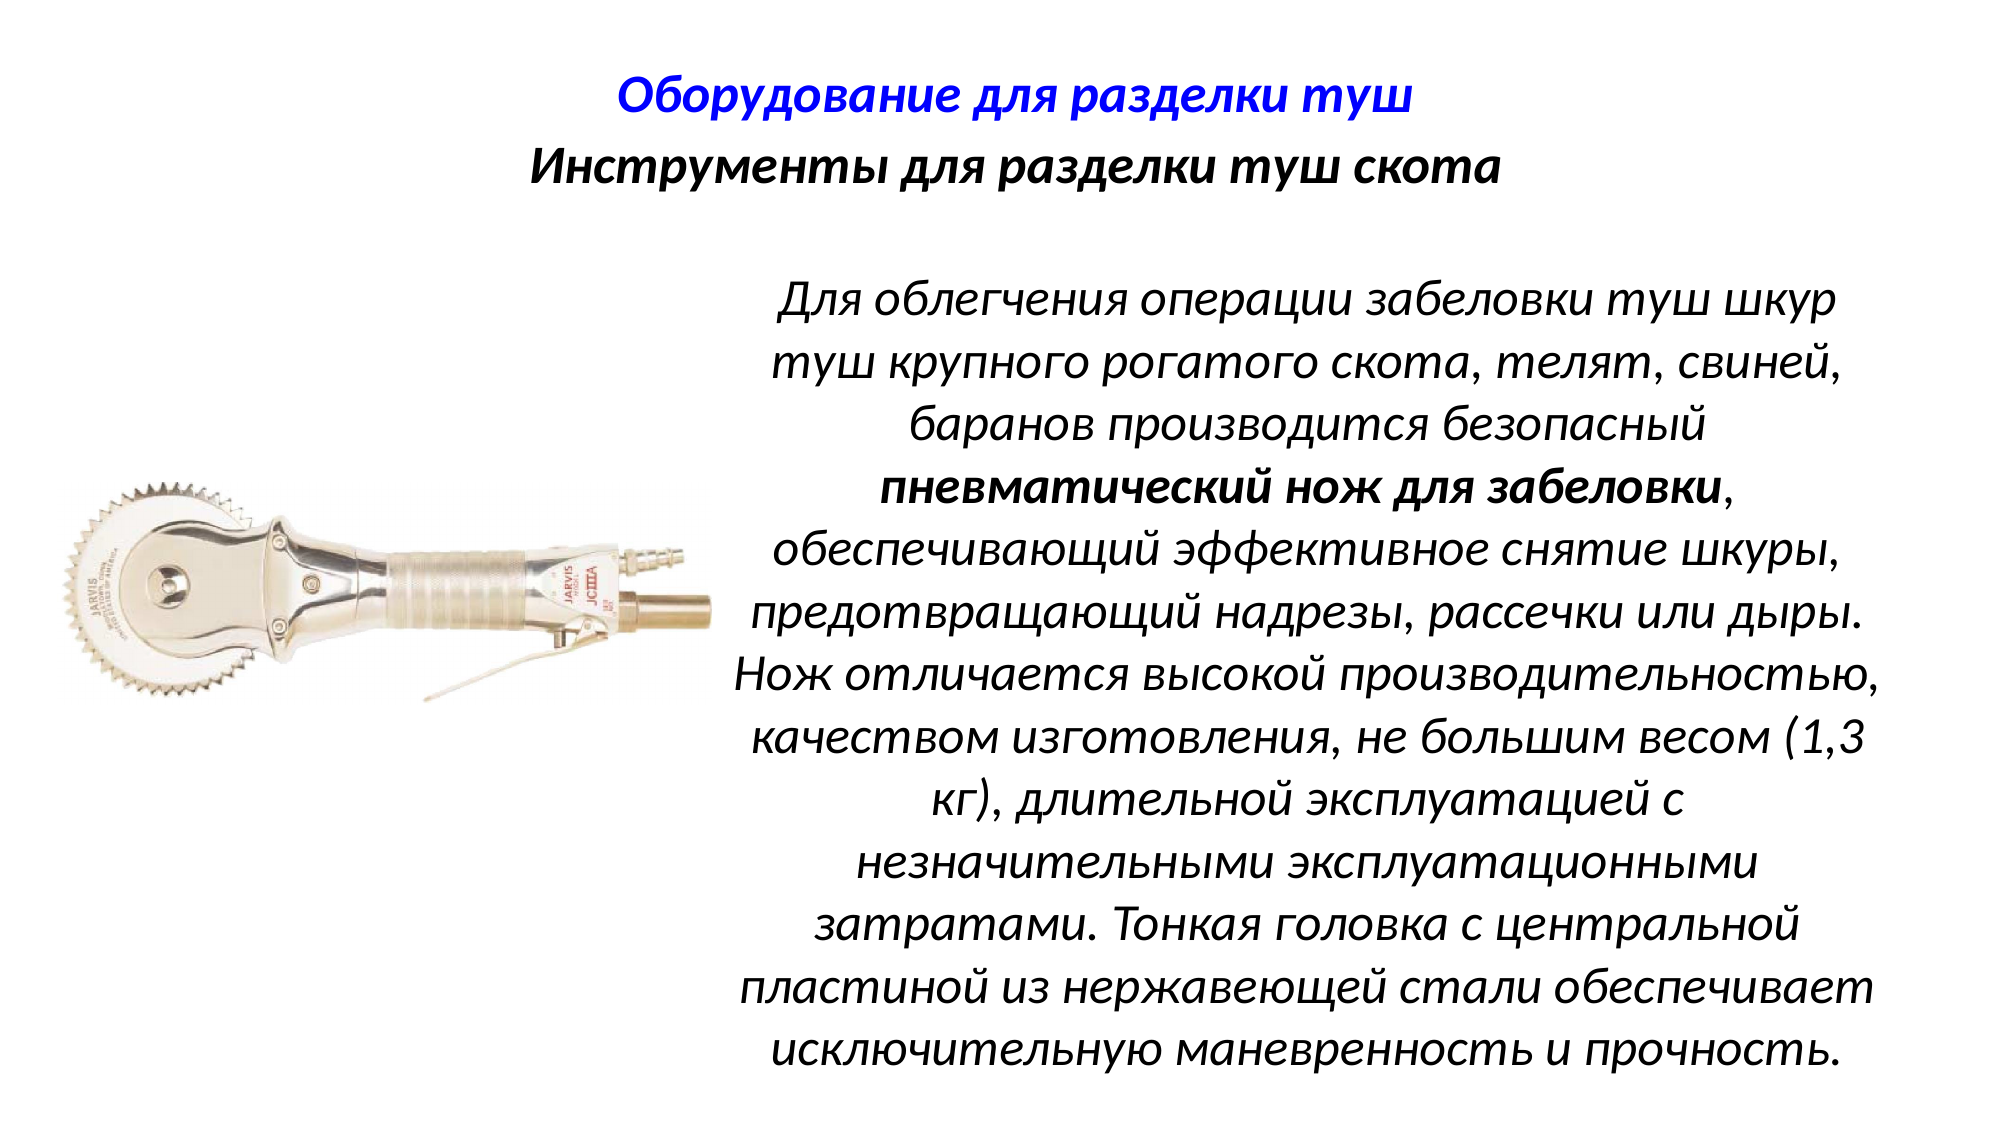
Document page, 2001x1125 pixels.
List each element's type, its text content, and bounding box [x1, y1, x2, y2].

picture [57, 482, 712, 705]
text_box Для облегчения операции забеловки туш шкур туш крупного рогатого скота, телят, свиней, баранов производится безопасный пневматический нож для забеловки, обеспечивающий эффективное снятие шкуры, предотвращающий надрезы, рассечки или дыры. Нож отличается высокой производительностью, качеством изготовления, не большим весом (1,3 кг), длительной эксплуатацией с незначительными эксплуатационными затратами. Тонкая головка с центральной пластиной из нержавеющей стали обеспечивает исключительную маневренность и прочность. [711, 256, 1904, 1125]
text_box Инструменты для разделки туш скота [513, 121, 1519, 202]
text_box Оборудование для разделки туш [602, 51, 1430, 121]
